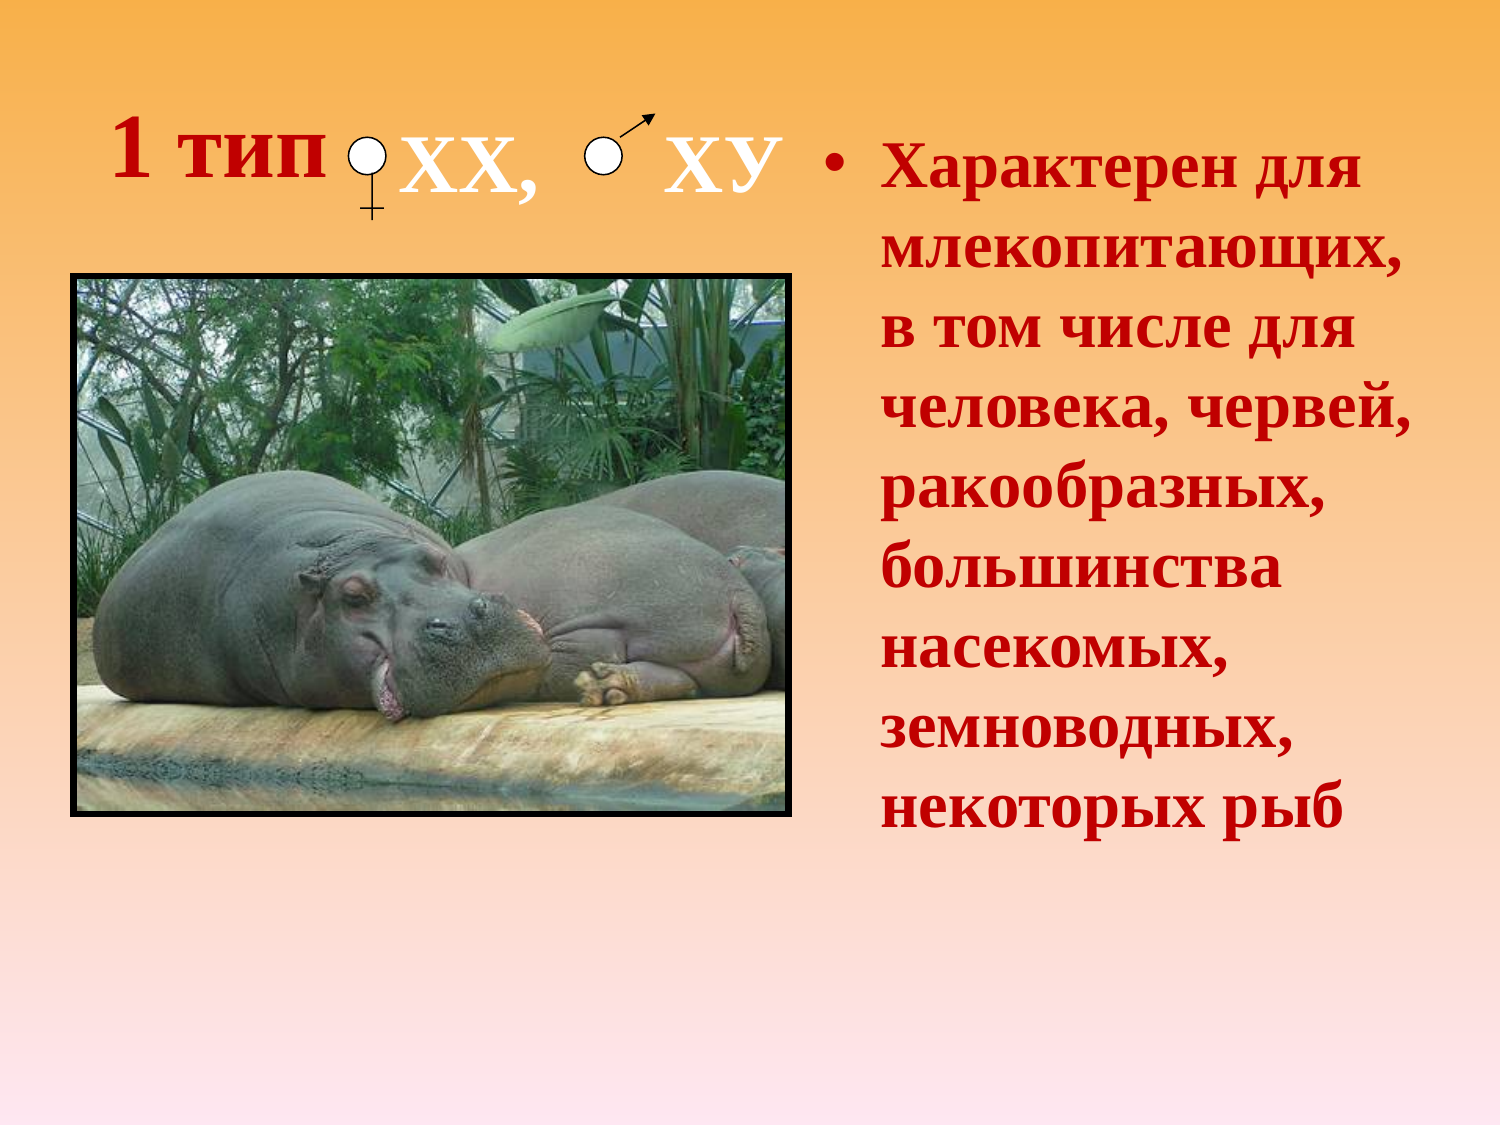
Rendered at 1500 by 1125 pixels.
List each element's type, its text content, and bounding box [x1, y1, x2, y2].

picture [76, 278, 786, 811]
text_box ХХ, ХУ [324, 101, 833, 217]
list Характерен для млекопитающих, в том числе для человека, червей, ракообразных, большинства насекомых, земноводных, некоторых рыб [808, 113, 1459, 1012]
text_box [584, 137, 623, 175]
text_box [619, 113, 656, 138]
title 1 тип [93, 46, 1391, 235]
text_box [348, 137, 386, 175]
